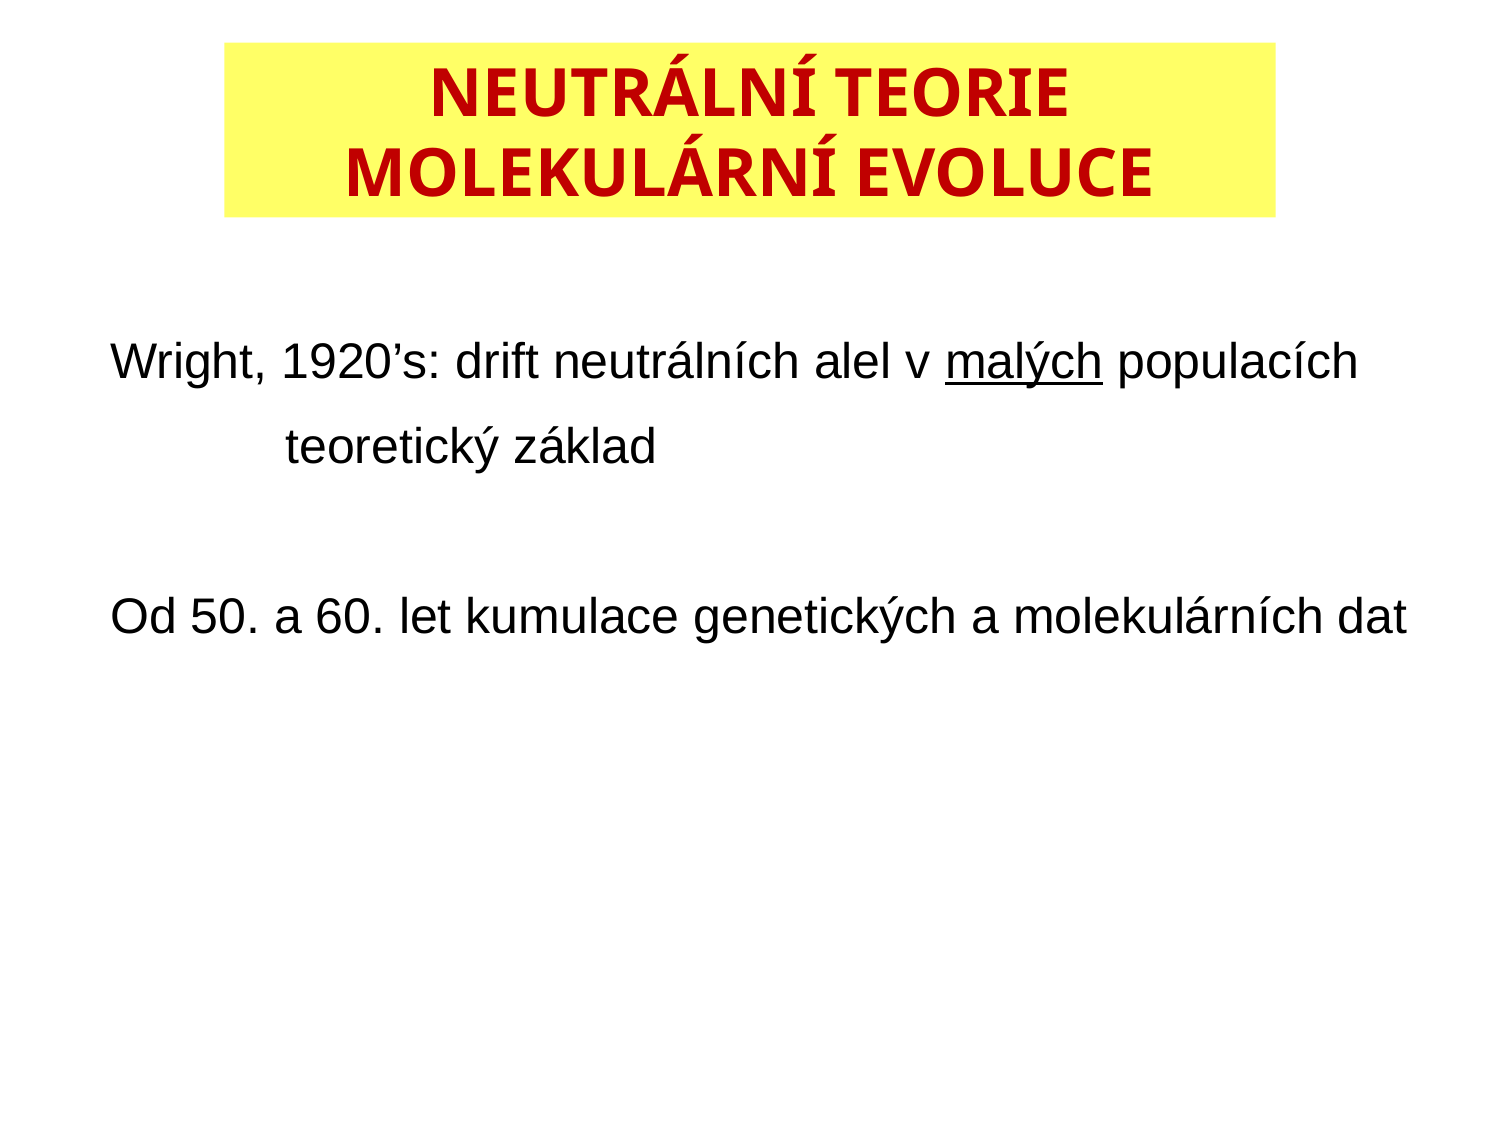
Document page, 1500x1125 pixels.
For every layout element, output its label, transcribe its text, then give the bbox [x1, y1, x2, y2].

text_box NEUTRÁLNÍ TEORIE MOLEKULÁRNÍ EVOLUCE [224, 42, 1276, 218]
